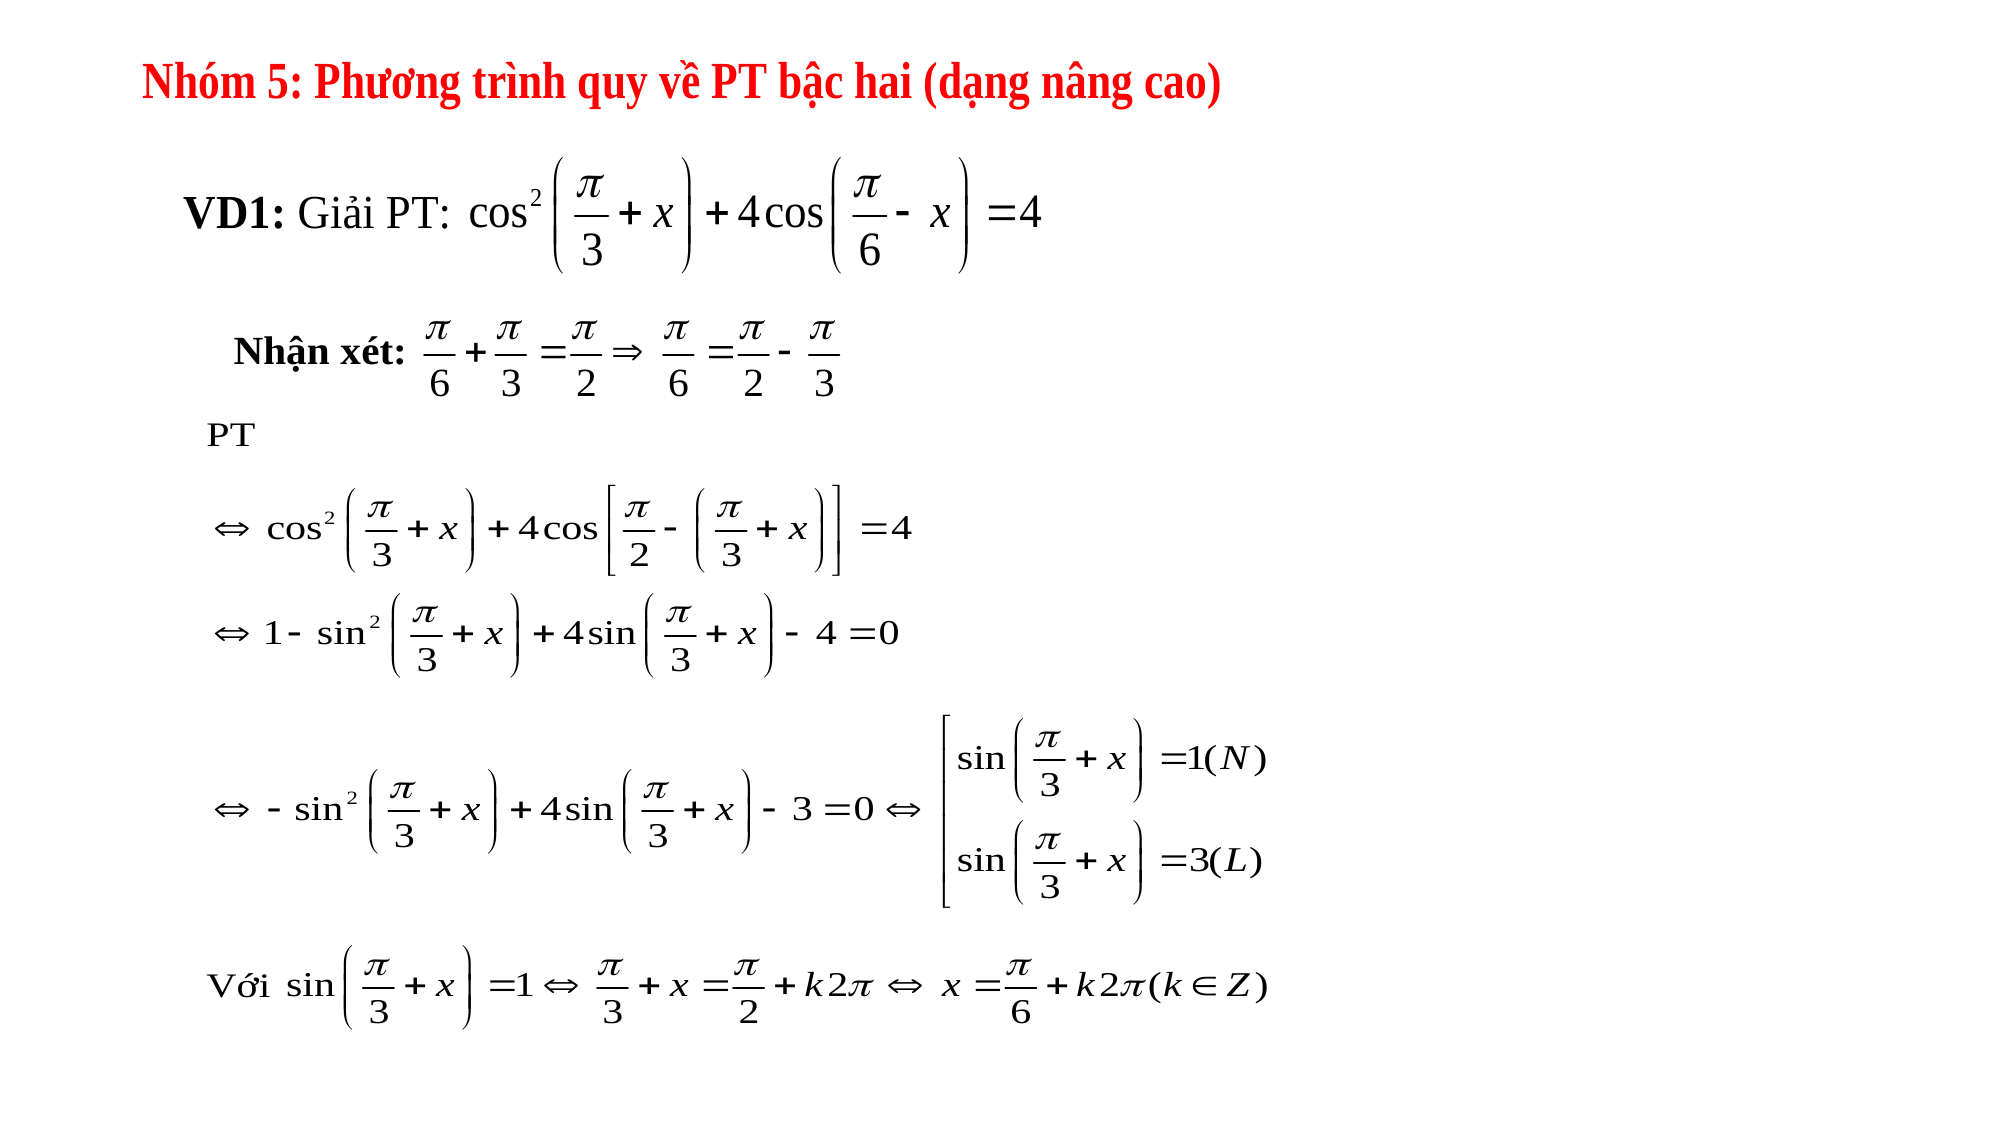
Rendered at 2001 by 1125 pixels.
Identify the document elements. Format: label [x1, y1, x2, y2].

picture [142, 49, 1963, 1063]
